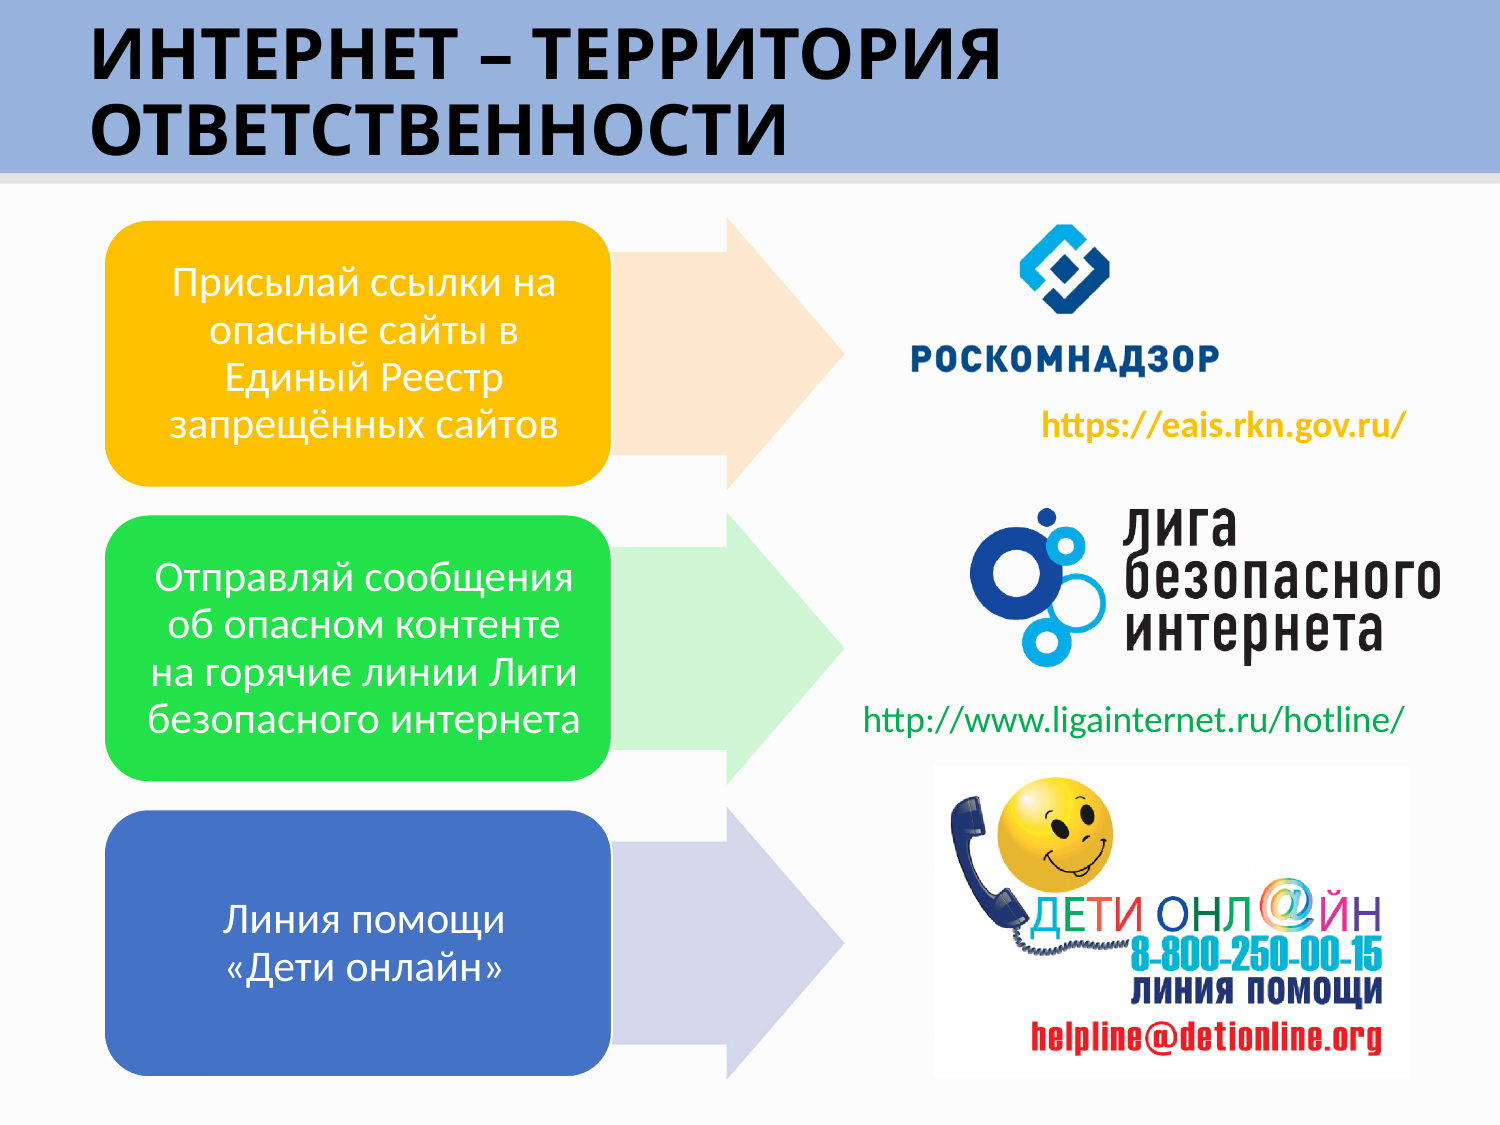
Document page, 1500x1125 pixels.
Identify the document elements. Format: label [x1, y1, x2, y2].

list [103, 219, 844, 1078]
picture [0, 0, 1500, 1125]
